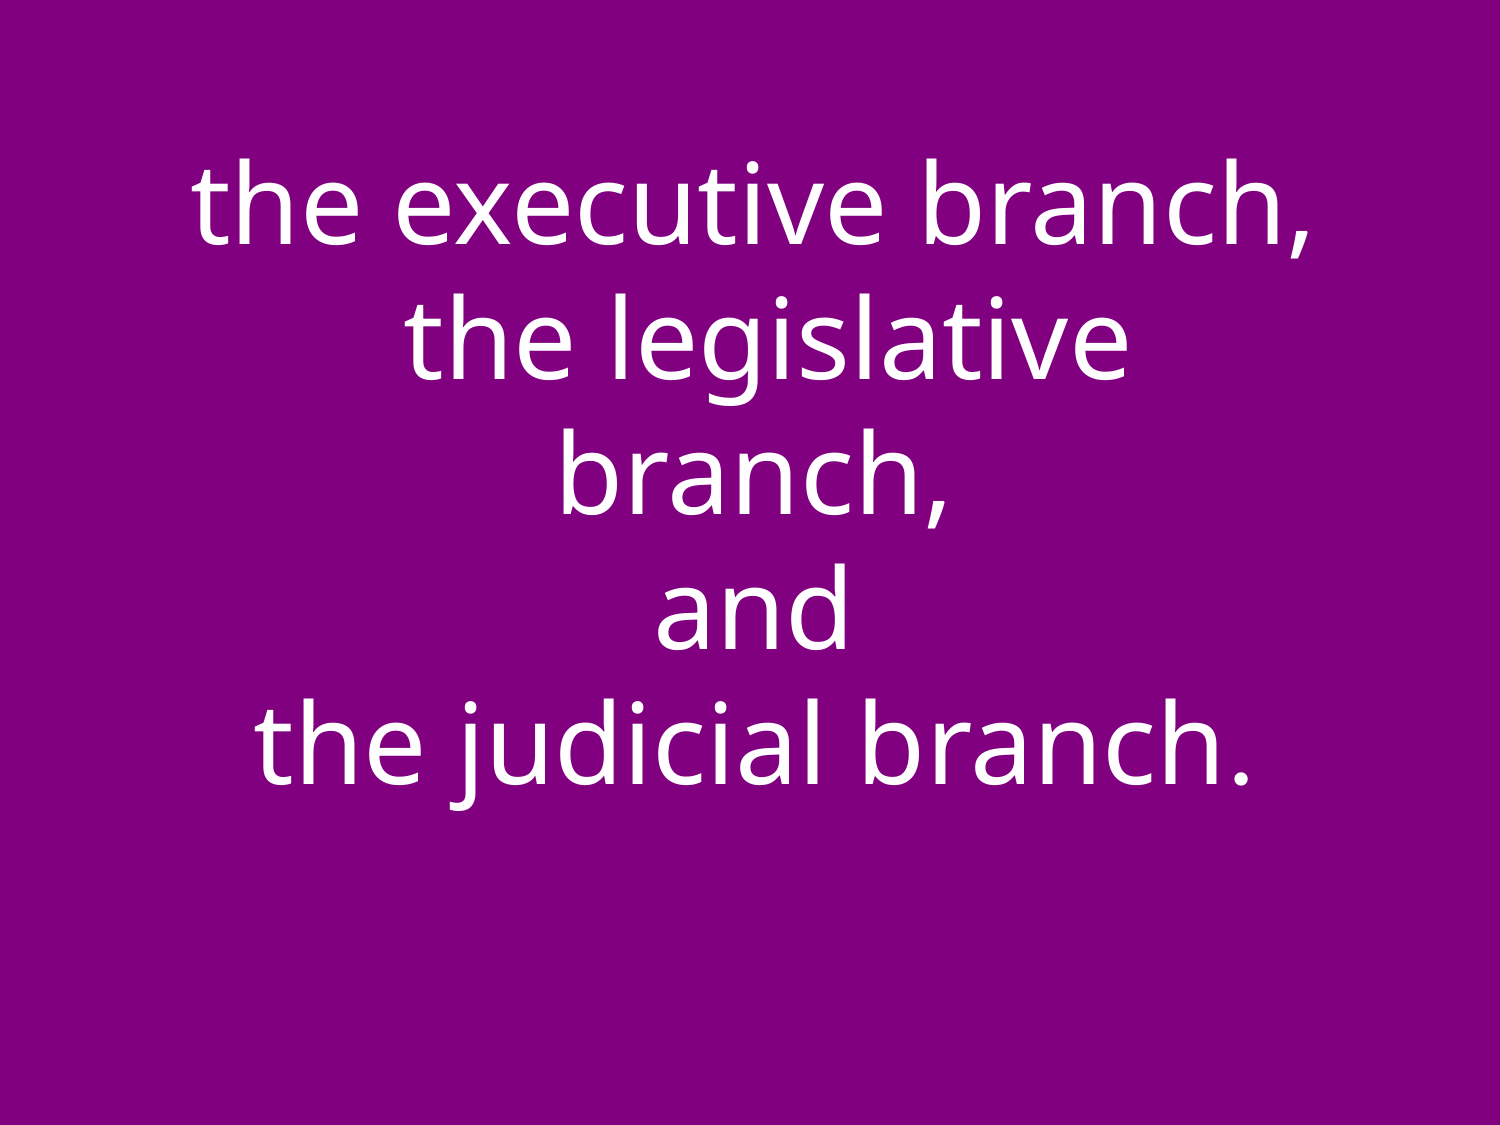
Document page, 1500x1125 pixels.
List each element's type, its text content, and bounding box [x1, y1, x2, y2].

text_box the executive branch, the legislative branch, and the judicial branch. [174, 124, 1363, 950]
